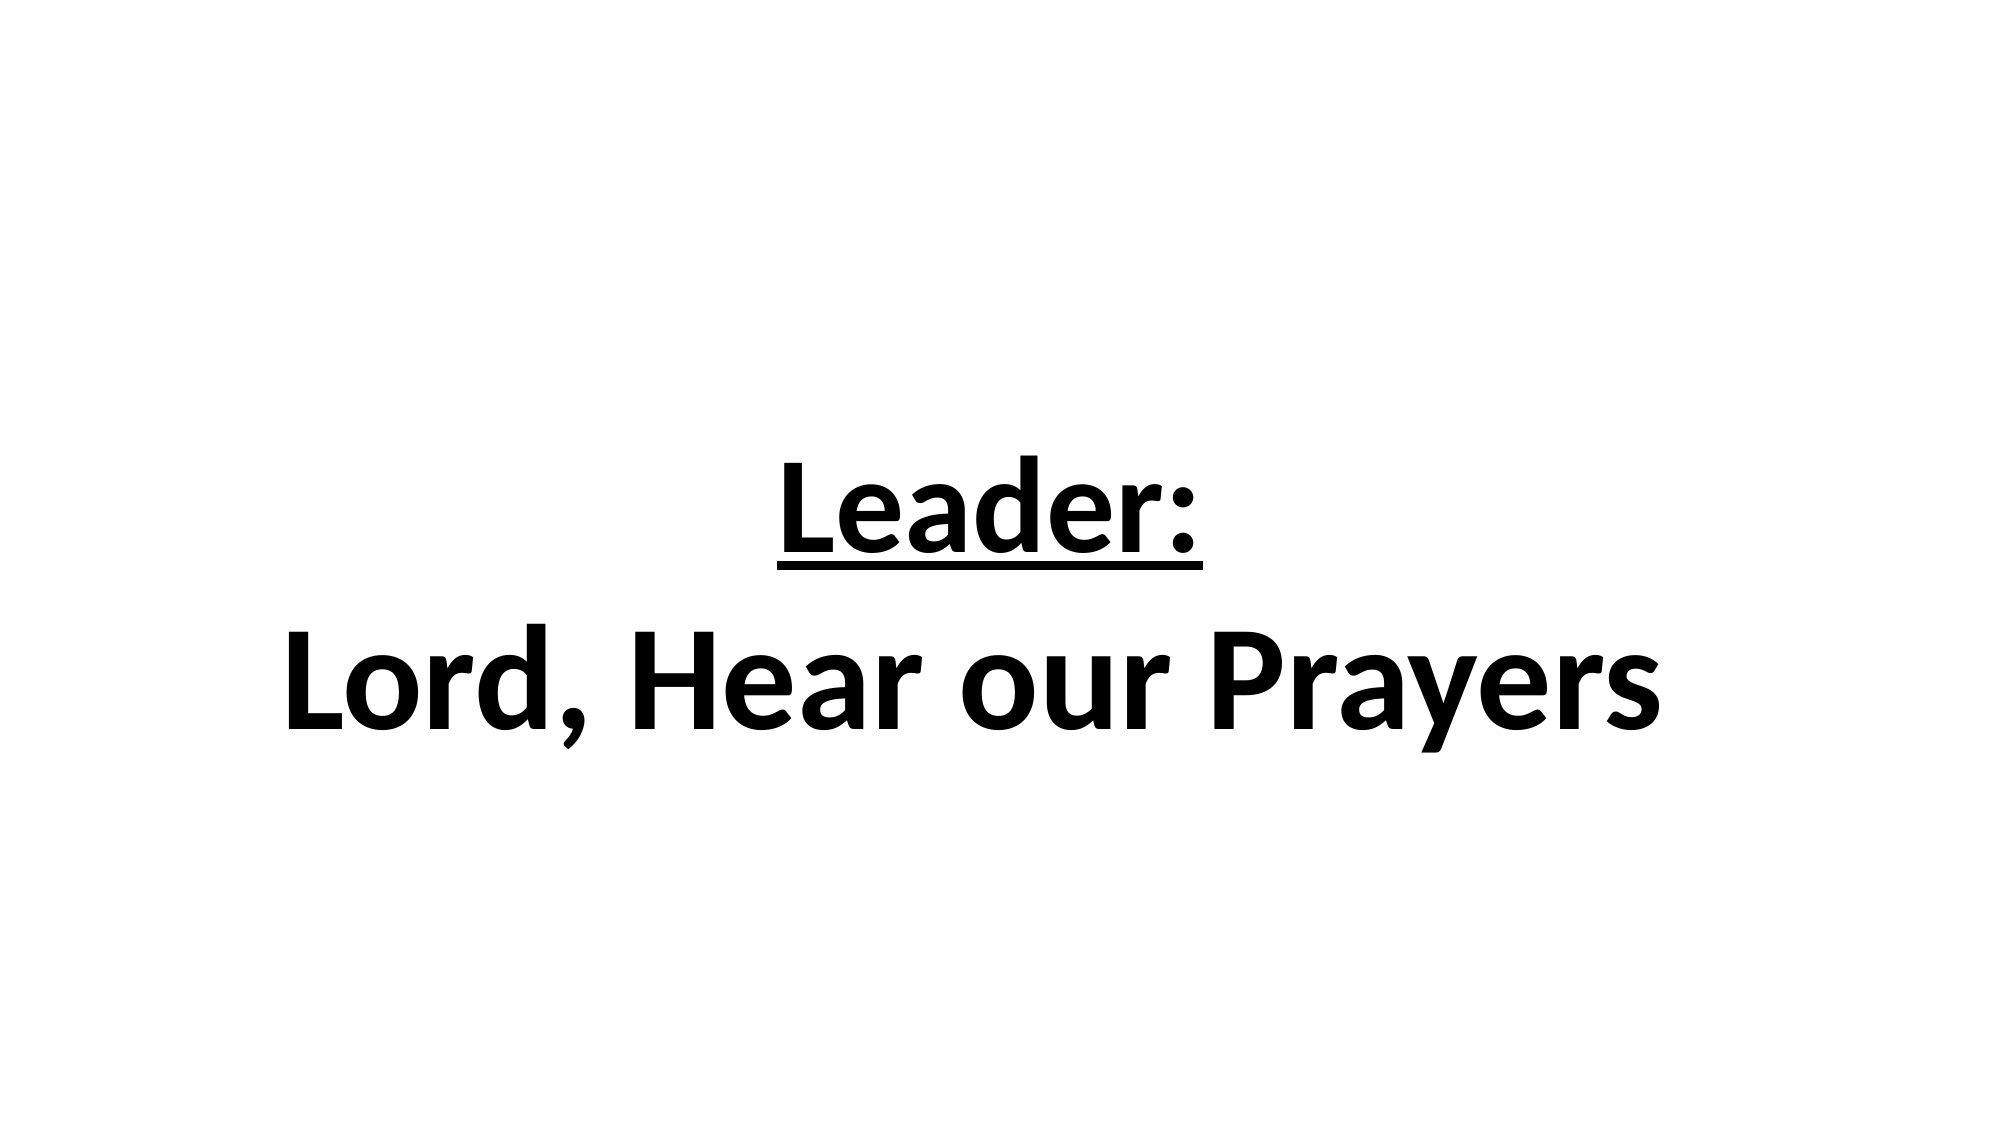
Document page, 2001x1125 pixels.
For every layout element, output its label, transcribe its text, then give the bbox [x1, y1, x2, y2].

title Leader: Lord, Hear our Prayers [41, 49, 1939, 1125]
